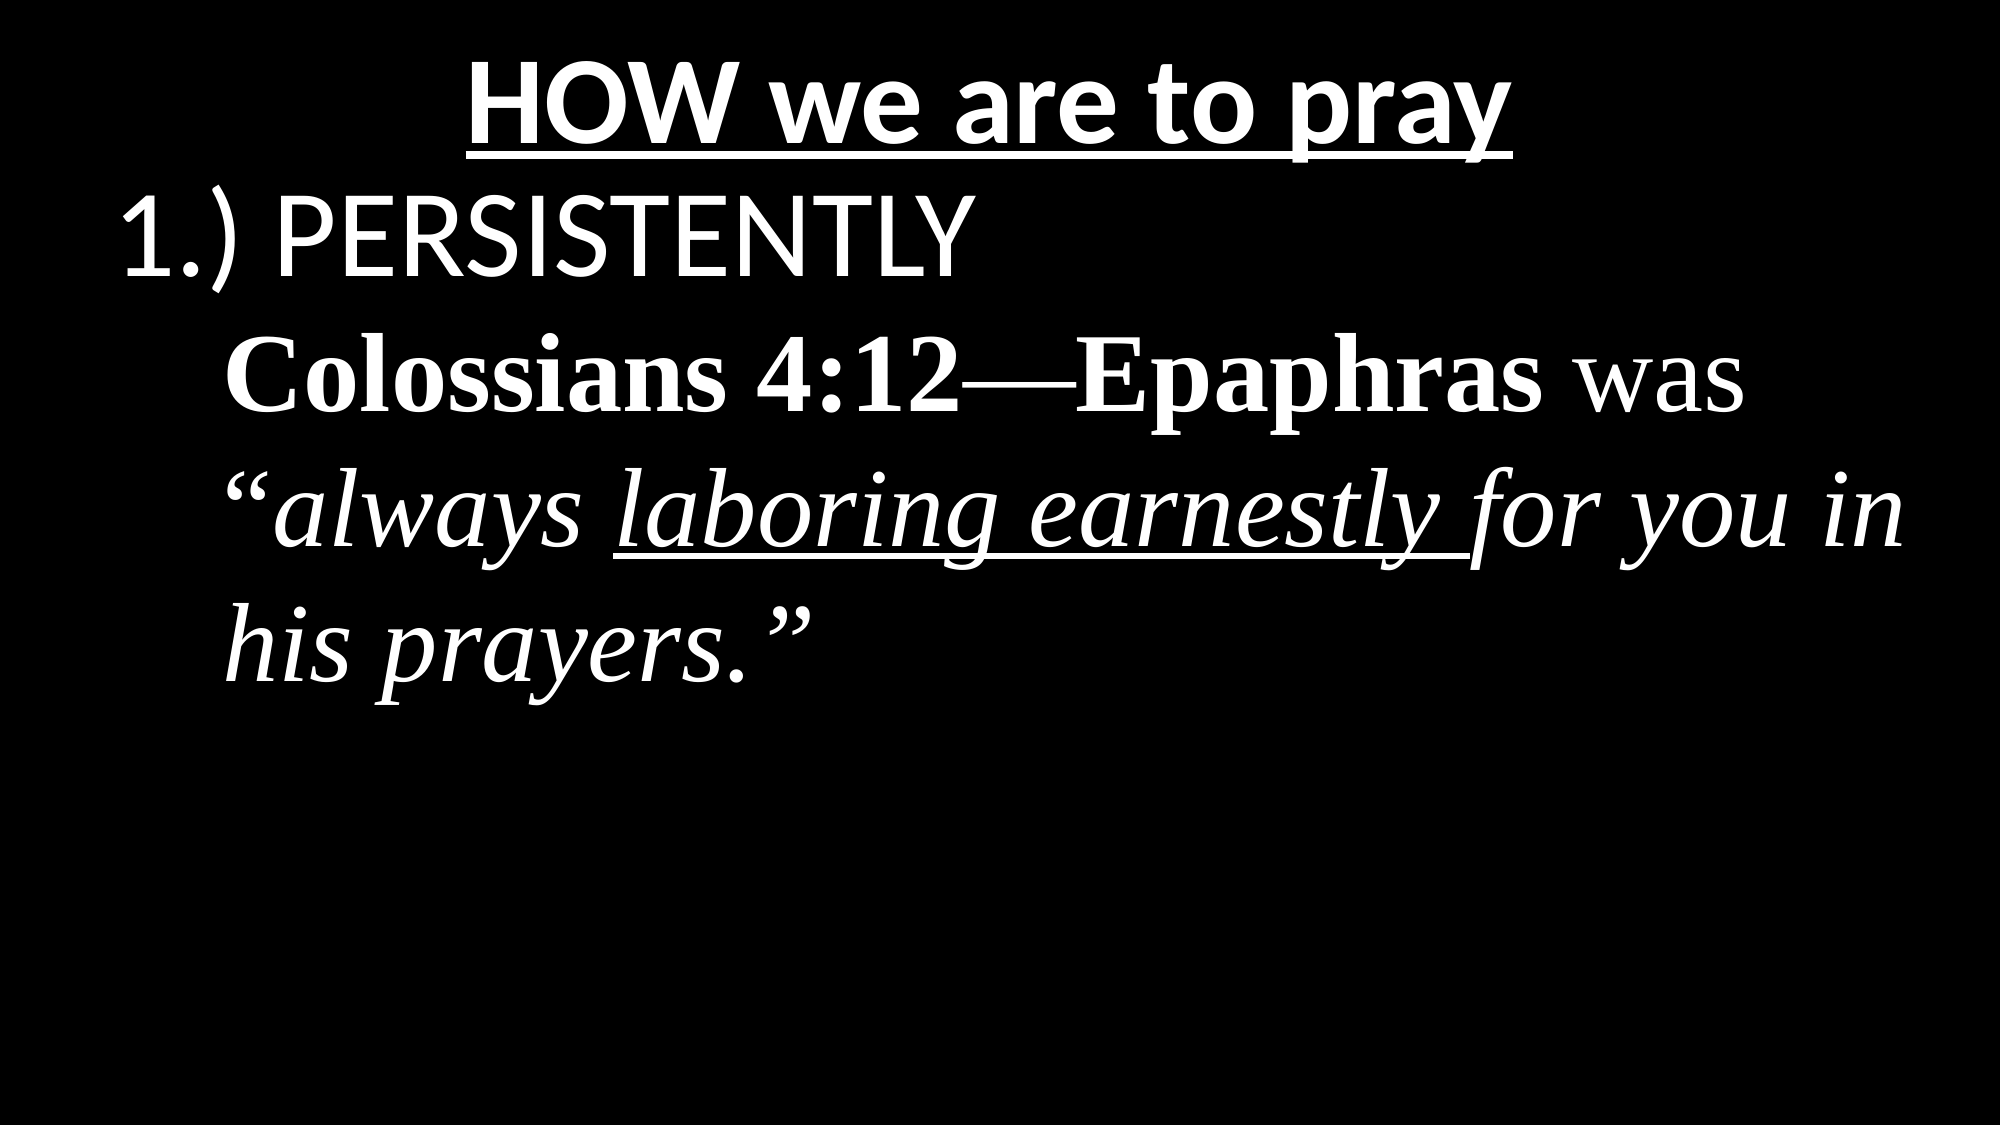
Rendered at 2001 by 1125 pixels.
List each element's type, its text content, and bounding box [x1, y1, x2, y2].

text_box 1.) PERSISTENTLY [97, 144, 1098, 309]
text_box Colossians 4:12—Epaphras was “always laboring earnestly for you in his prayers.” [207, 291, 2000, 712]
title HOW we are to pray [35, 0, 2000, 178]
